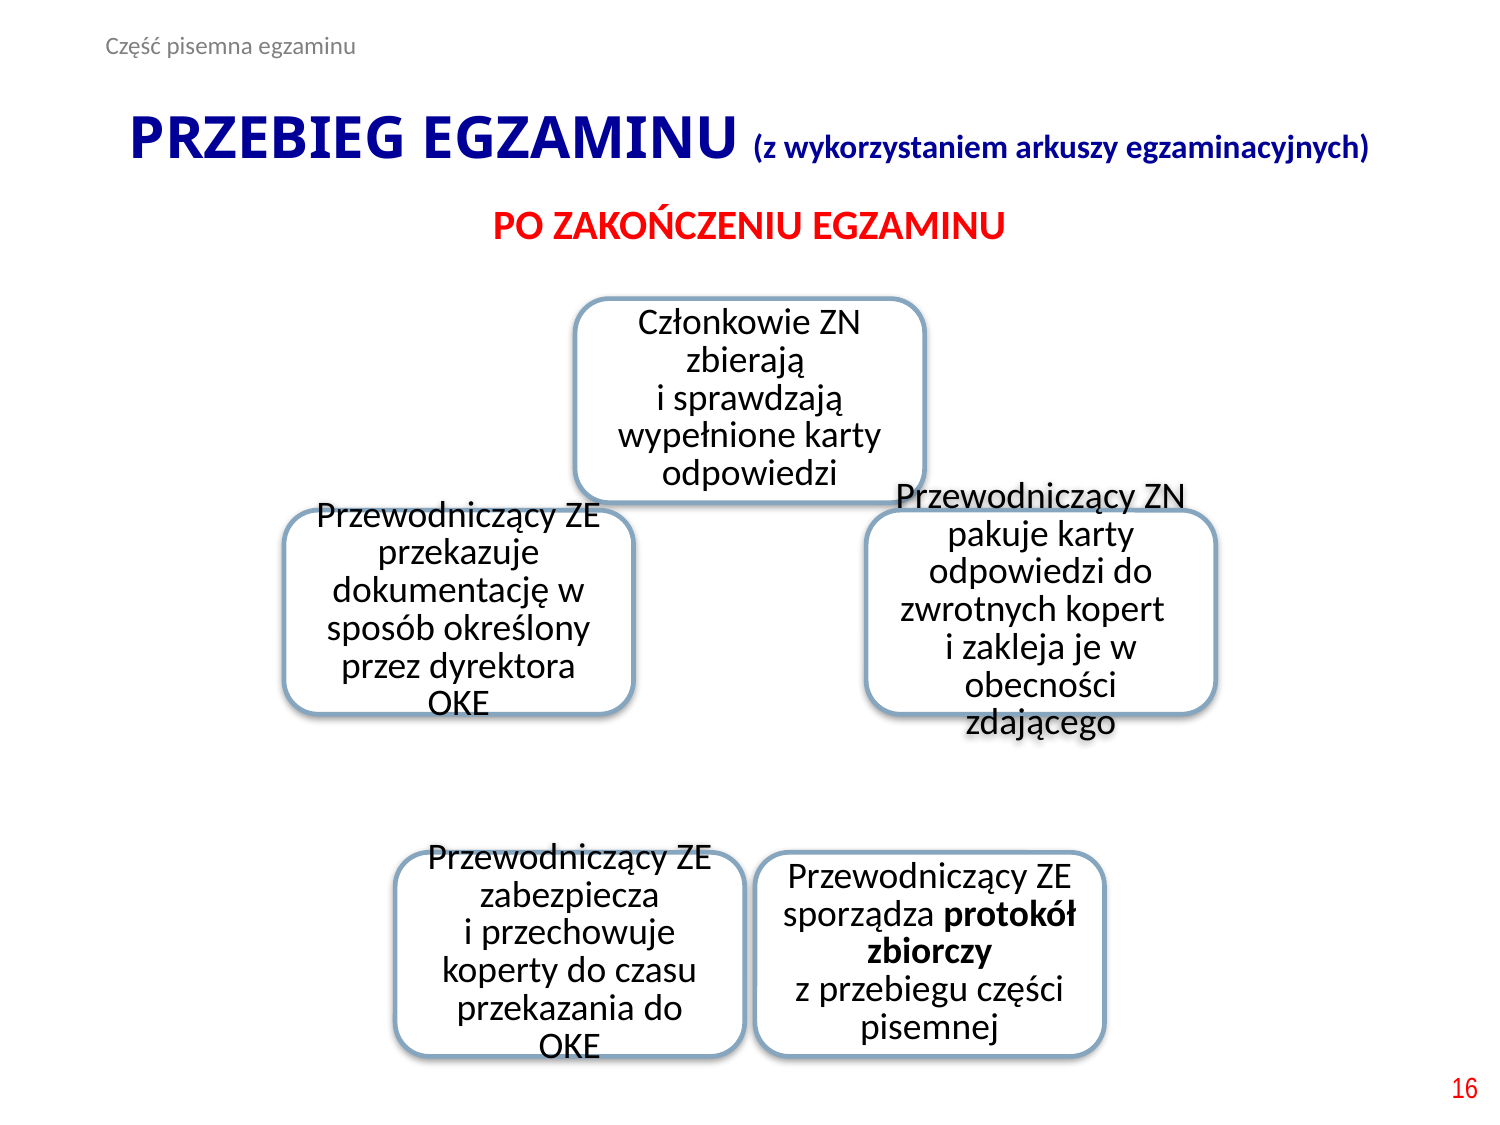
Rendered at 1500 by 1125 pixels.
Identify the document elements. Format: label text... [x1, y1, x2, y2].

text_box Część pisemna egzaminu [90, 22, 492, 68]
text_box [50, 298, 1450, 1116]
title PRZEBIEG EGZAMINU (z wykorzystaniem arkuszy egzaminacyjnych) [102, 94, 1397, 185]
slide_number 16 [1454, 1056, 1494, 1117]
text_box PO ZAKOŃCZENIU EGZAMINU [357, 185, 1143, 272]
